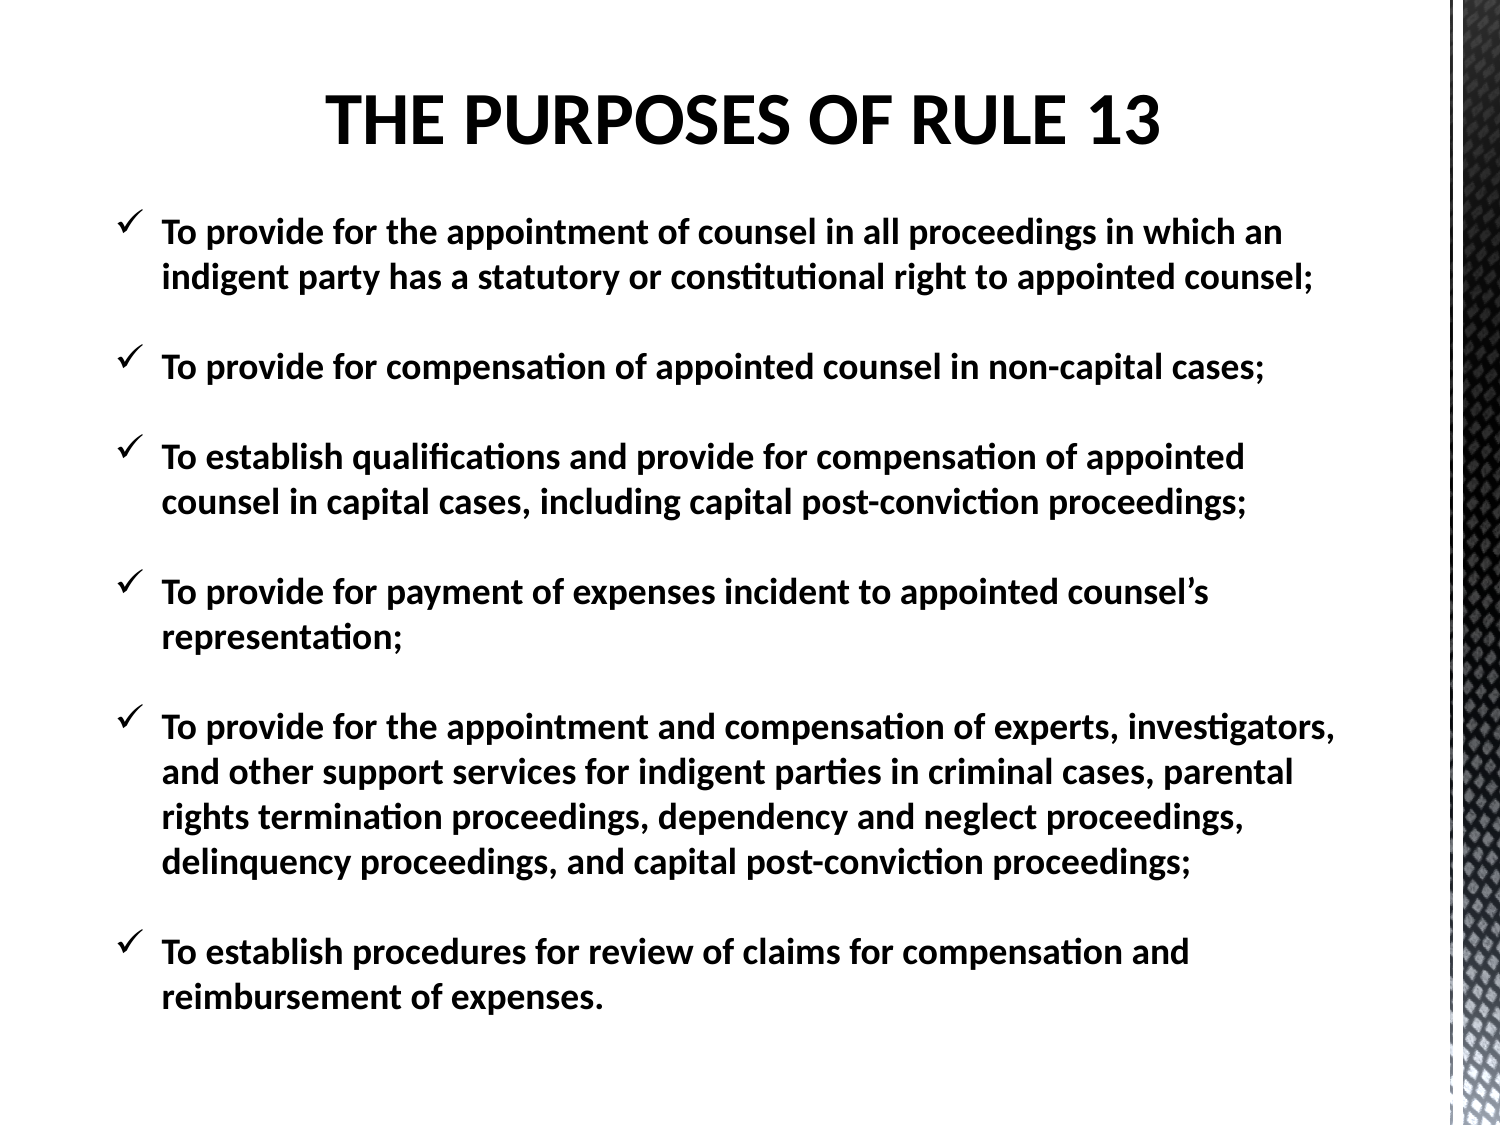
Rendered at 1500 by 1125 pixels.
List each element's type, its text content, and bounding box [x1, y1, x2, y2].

text_box To provide for the appointment of counsel in all proceedings in which an indigent party has a statutory or constitutional right to appointed counsel; To provide for compensation of appointed counsel in non-capital cases; To establish qualifications and provide for compensation of appointed counsel in capital cases, including capital post-conviction proceedings; To provide for payment of expenses incident to appointed counsel’s representation; To provide for the appointment and compensation of experts, investigators, and other support services for indigent parties in criminal cases, parental rights termination proceedings, dependency and neglect proceedings, delinquency proceedings, and capital post-conviction proceedings; To establish procedures for review of claims for compensation and reimbursement of expenses. [99, 199, 1388, 1070]
picture [1447, 0, 1500, 1125]
text_box THE PURPOSES OF RULE 13 [125, 62, 1363, 168]
